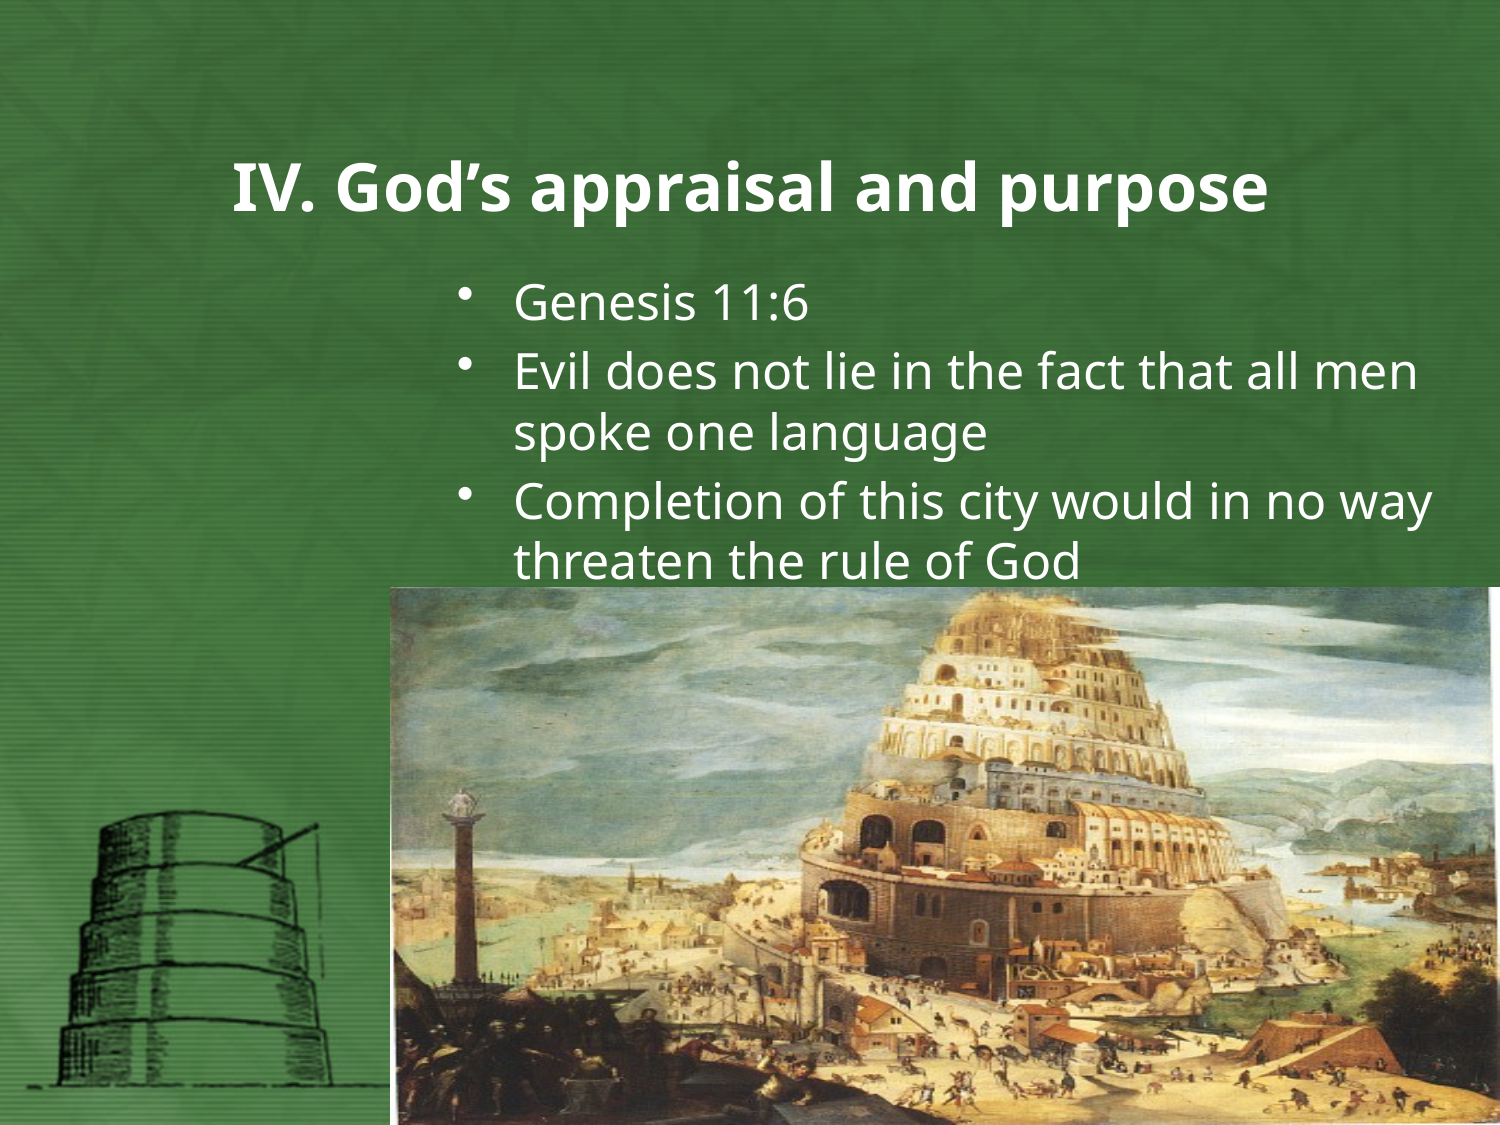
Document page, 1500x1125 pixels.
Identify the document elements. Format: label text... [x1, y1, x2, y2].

list Genesis 11:6 Evil does not lie in the fact that all men spoke one language Completion of this city would in no way threaten the rule of God [441, 262, 1480, 585]
title IV. God’s appraisal and purpose [217, 44, 1480, 233]
picture [0, 0, 1500, 1125]
